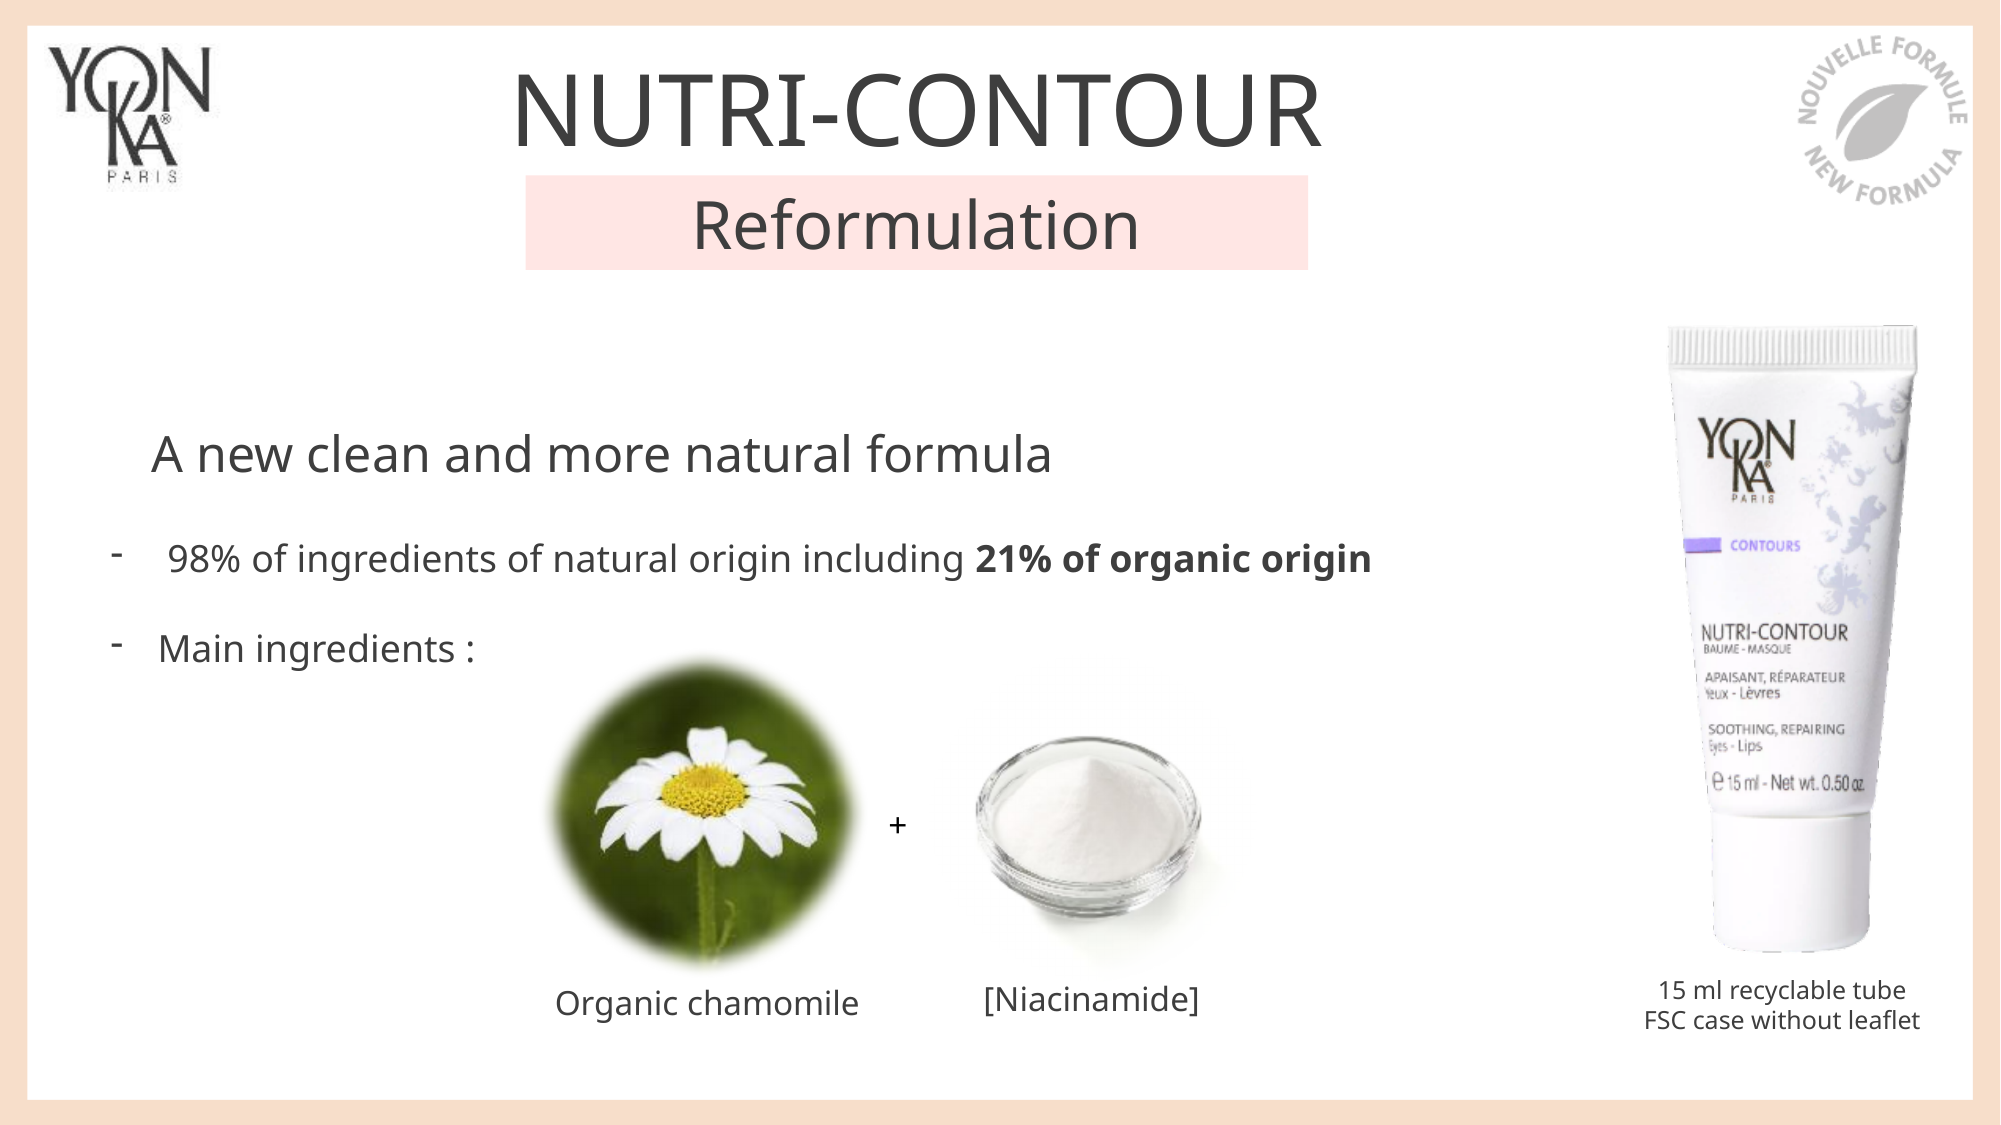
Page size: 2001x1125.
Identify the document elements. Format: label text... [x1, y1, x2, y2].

text_box A new clean and more natural formula [136, 415, 1240, 491]
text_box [536, 647, 1259, 1031]
text_box Nutri-Contour [136, 5, 1697, 224]
picture [1648, 310, 1937, 968]
picture [44, 43, 136, 192]
text_box Reformulation [525, 175, 1309, 270]
text_box 98% of ingredients of natural origin including 21% of organic origin Main ingredients : [95, 467, 1648, 678]
picture [1792, 26, 1971, 214]
text_box 15 ml recyclable tube FSC case without leaflet [1481, 967, 2000, 1042]
